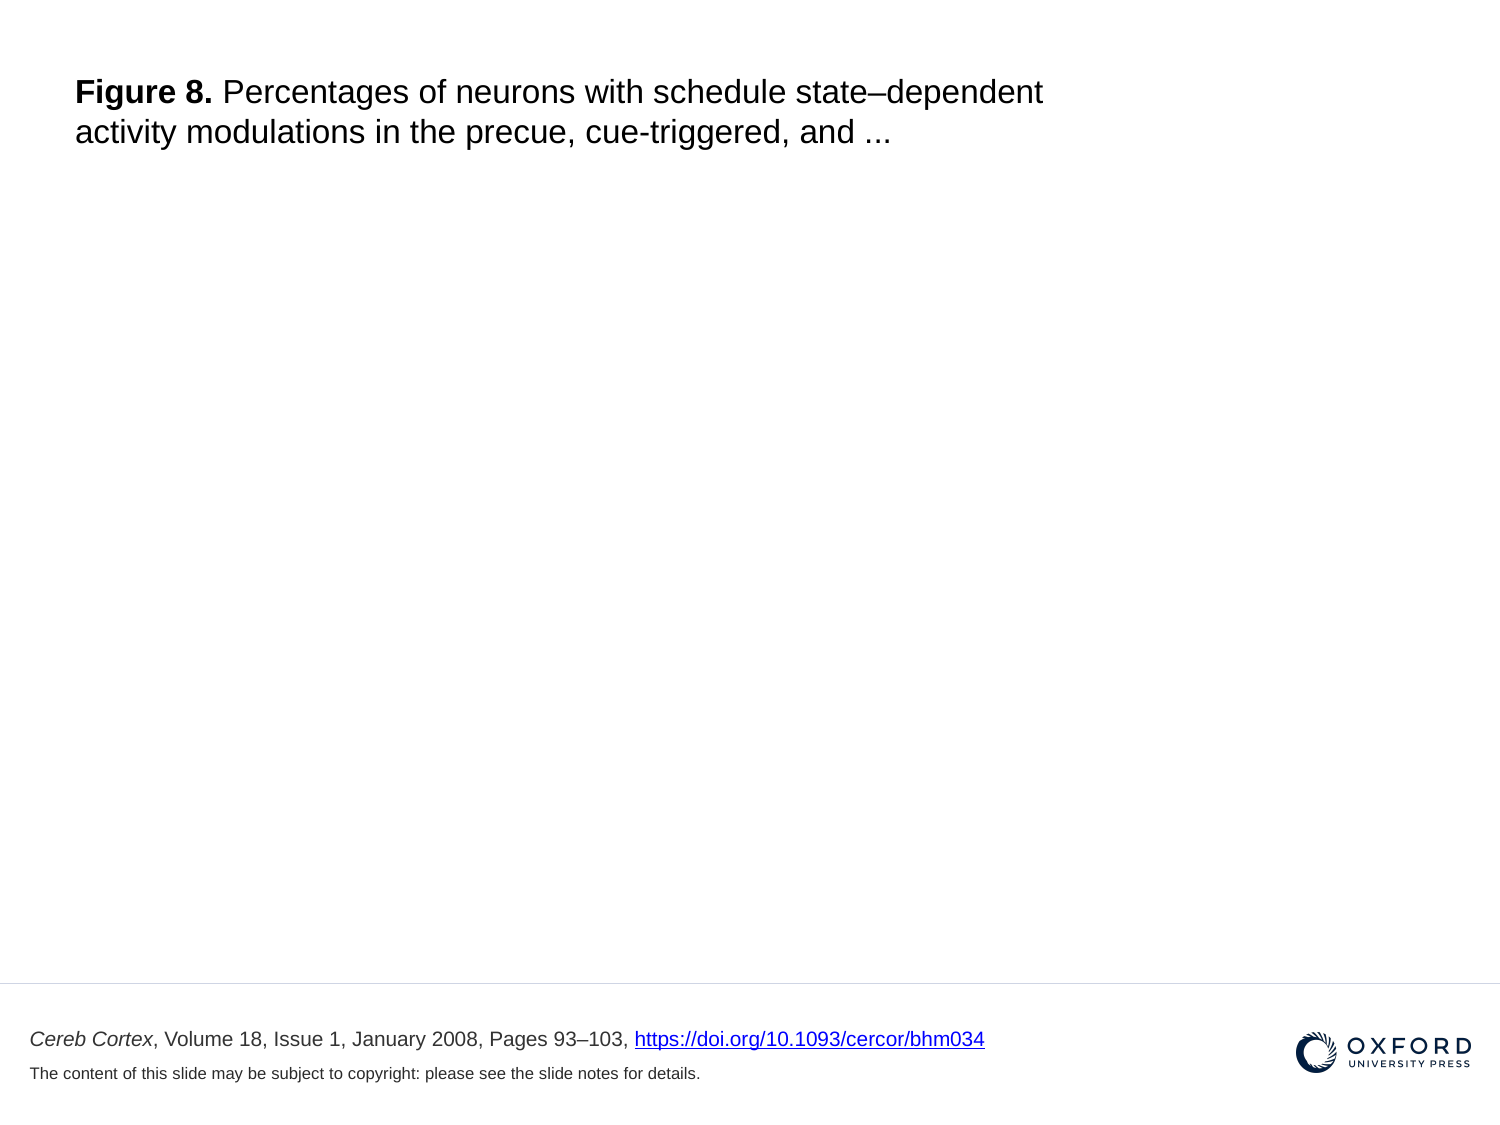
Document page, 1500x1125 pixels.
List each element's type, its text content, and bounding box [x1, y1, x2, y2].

picture [1296, 1032, 1471, 1073]
footer Cereb Cortex, Volume 18, Issue 1, January 2008, Pages 93–103, https://doi.org/10.1093/cercor/bhm034 The content of this slide may be subject to copyright: please see the slide notes for details. [0, 983, 1260, 1125]
title Figure 8. Percentages of neurons with schedule state–dependent activity modulations in the precue, cue-triggered, and ... [75, 69, 1078, 171]
